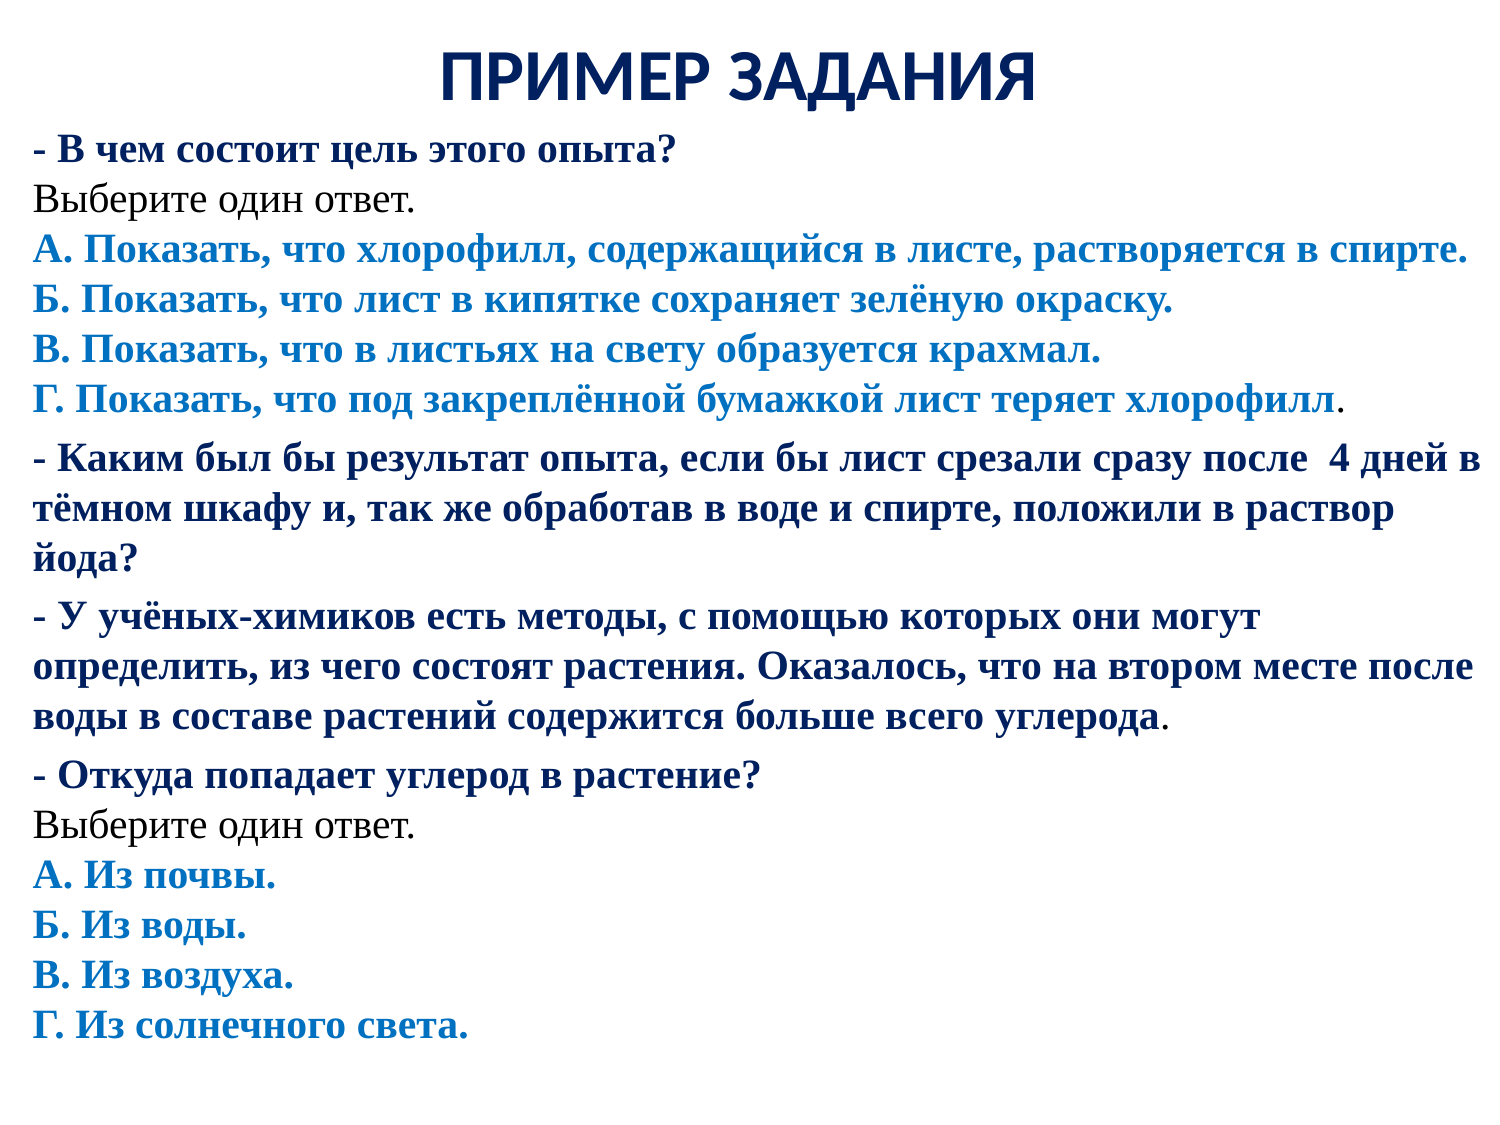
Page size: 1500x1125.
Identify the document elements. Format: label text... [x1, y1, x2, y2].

list - В чем состоит цель этого опыта? Выберите один ответ. А. Показать, что хлорофилл, содержащийся в листе, растворяется в спирте. Б. Показать, что лист в кипятке сохраняет зелёную окраску. В. Показать, что в листьях на свету образуется крахмал. Г. Показать, что под закреплённой бумажкой лист теряет хлорофилл. - Каким был бы результат опыта, если бы лист срезали сразу после 4 дней в тёмном шкафу и, так же обработав в воде и спирте, положили в раствор йода? - У учёных-химиков есть методы, с помощью которых они могут определить, из чего состоят растения. Оказалось, что на втором месте после воды в составе растений содержится больше всего углерода. - Откуда попадает углерод в растение? Выберите один ответ. А. Из почвы. Б. Из воды. В. Из воздуха. Г. Из солнечного света. [17, 113, 1500, 1106]
title ПРИМЕР ЗАДАНИЯ [312, 19, 1166, 124]
